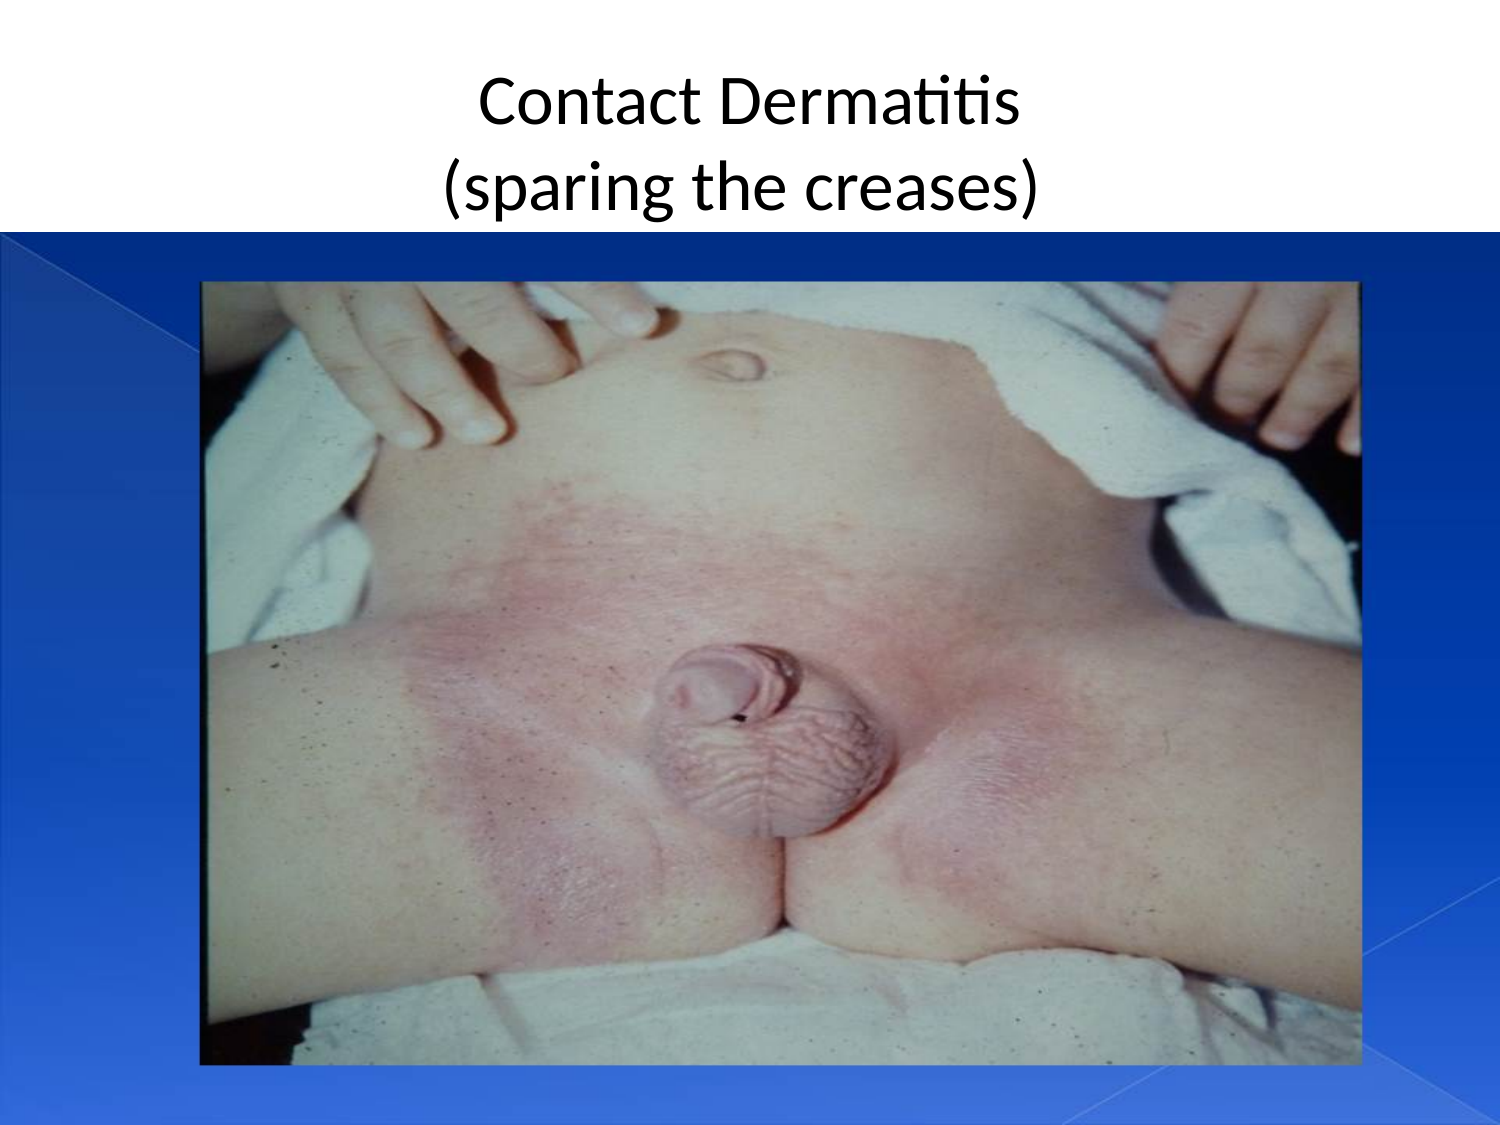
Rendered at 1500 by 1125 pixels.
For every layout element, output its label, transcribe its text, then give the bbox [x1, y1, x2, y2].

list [0, 232, 1500, 1125]
title Contact Dermatitis (sparing the creases) [75, 45, 1425, 231]
